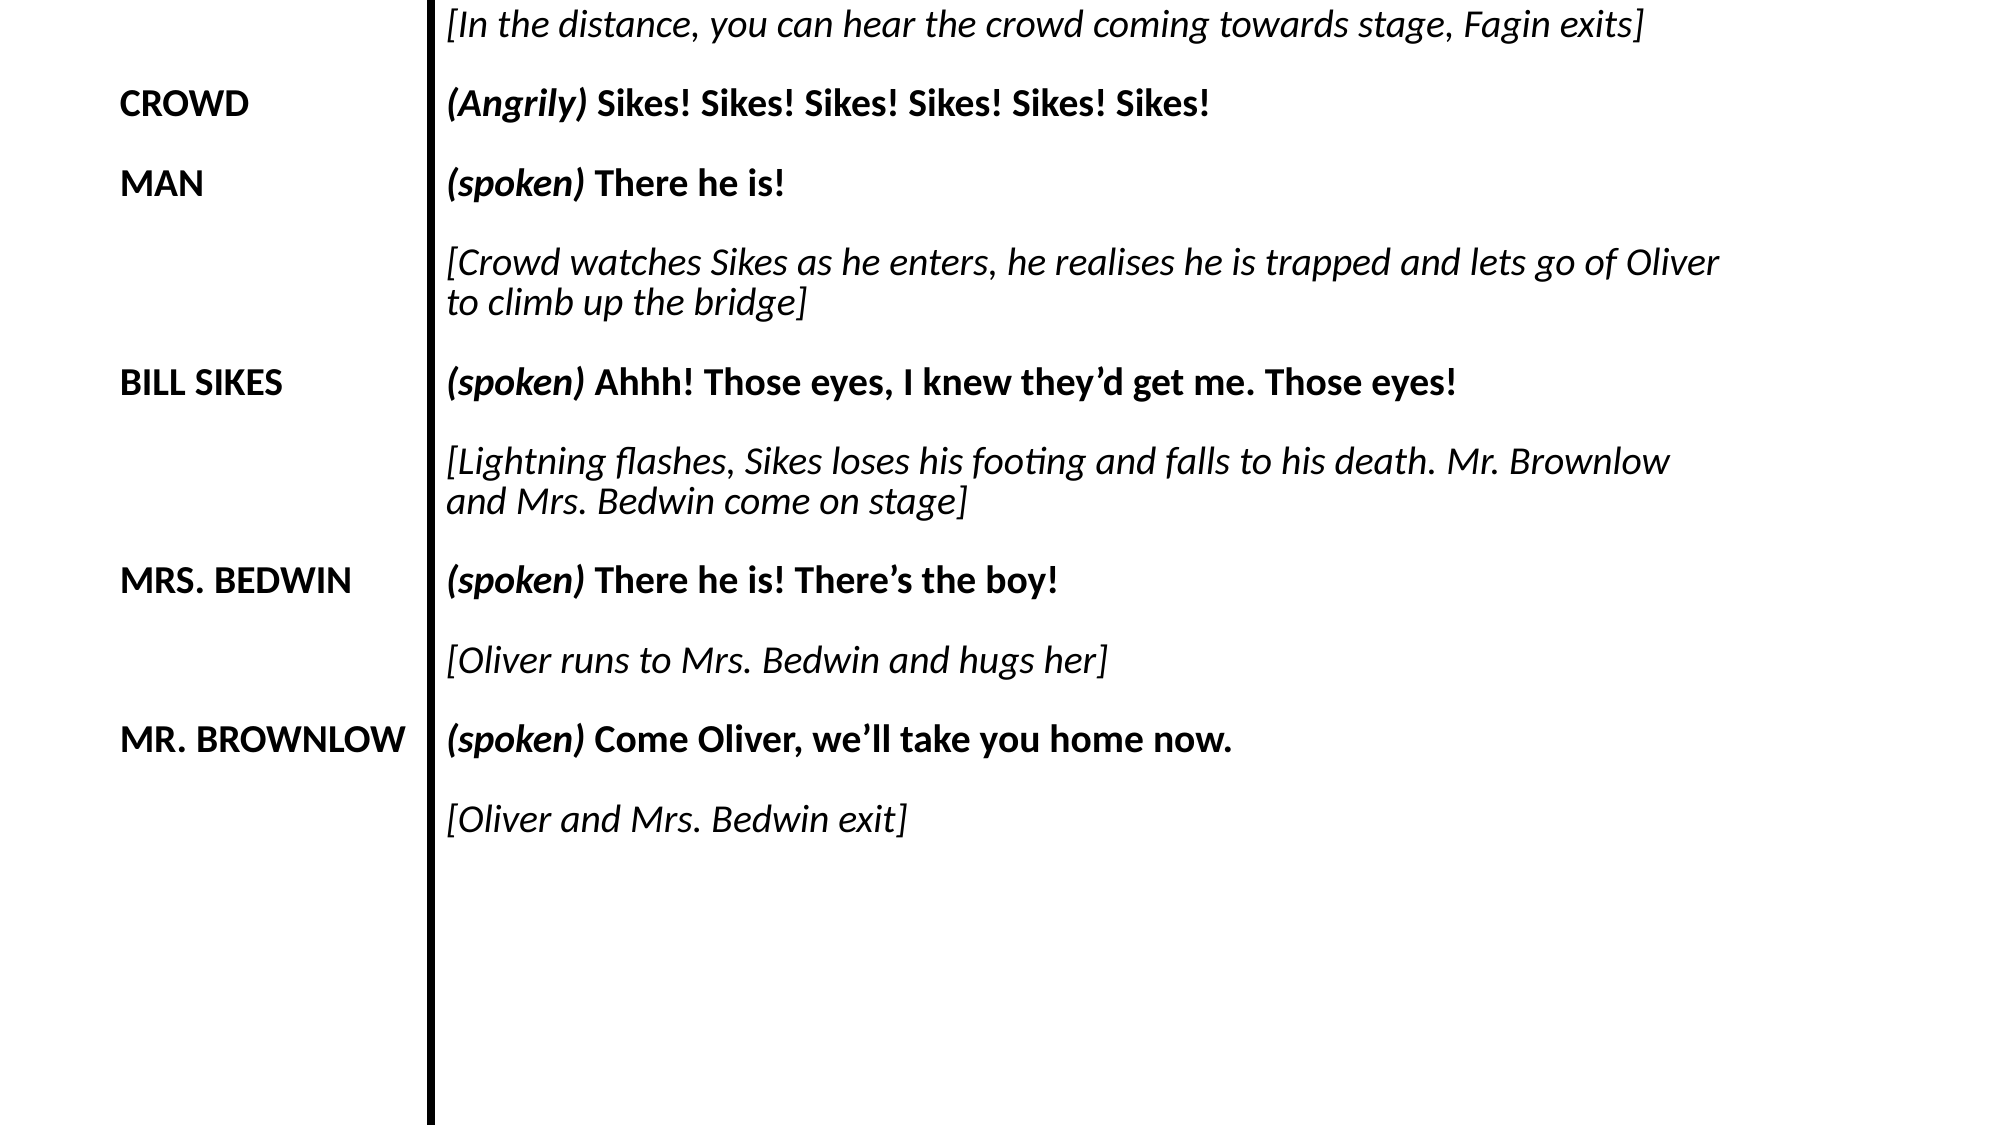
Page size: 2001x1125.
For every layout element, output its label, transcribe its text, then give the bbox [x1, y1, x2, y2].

table_header [In the distance, you can hear the crowd coming towards stage, Fagin exits] (Angrily) Sikes! Sikes! Sikes! Sikes! Sikes! Sikes! (spoken) There he is! [Crowd watches Sikes as he enters, he realises he is trapped and lets go of Oliver to climb up the bridge] (spoken) Ahhh! Those eyes, I knew they’d get me. Those eyes! [Lightning flashes, Sikes loses his footing and falls to his death. Mr. Brownlow and Mrs. Bedwin come on stage] (spoken) There he is! There’s the boy! [Oliver runs to Mrs. Bedwin and hugs her] (spoken) Come Oliver, we’ll take you home now. [Oliver and Mrs. Bedwin exit] [435, 0, 1750, 1125]
table_header CROWD MAN BILL SIKES MRS. BEDWIN MR. BROWNLOW [105, 0, 427, 1125]
